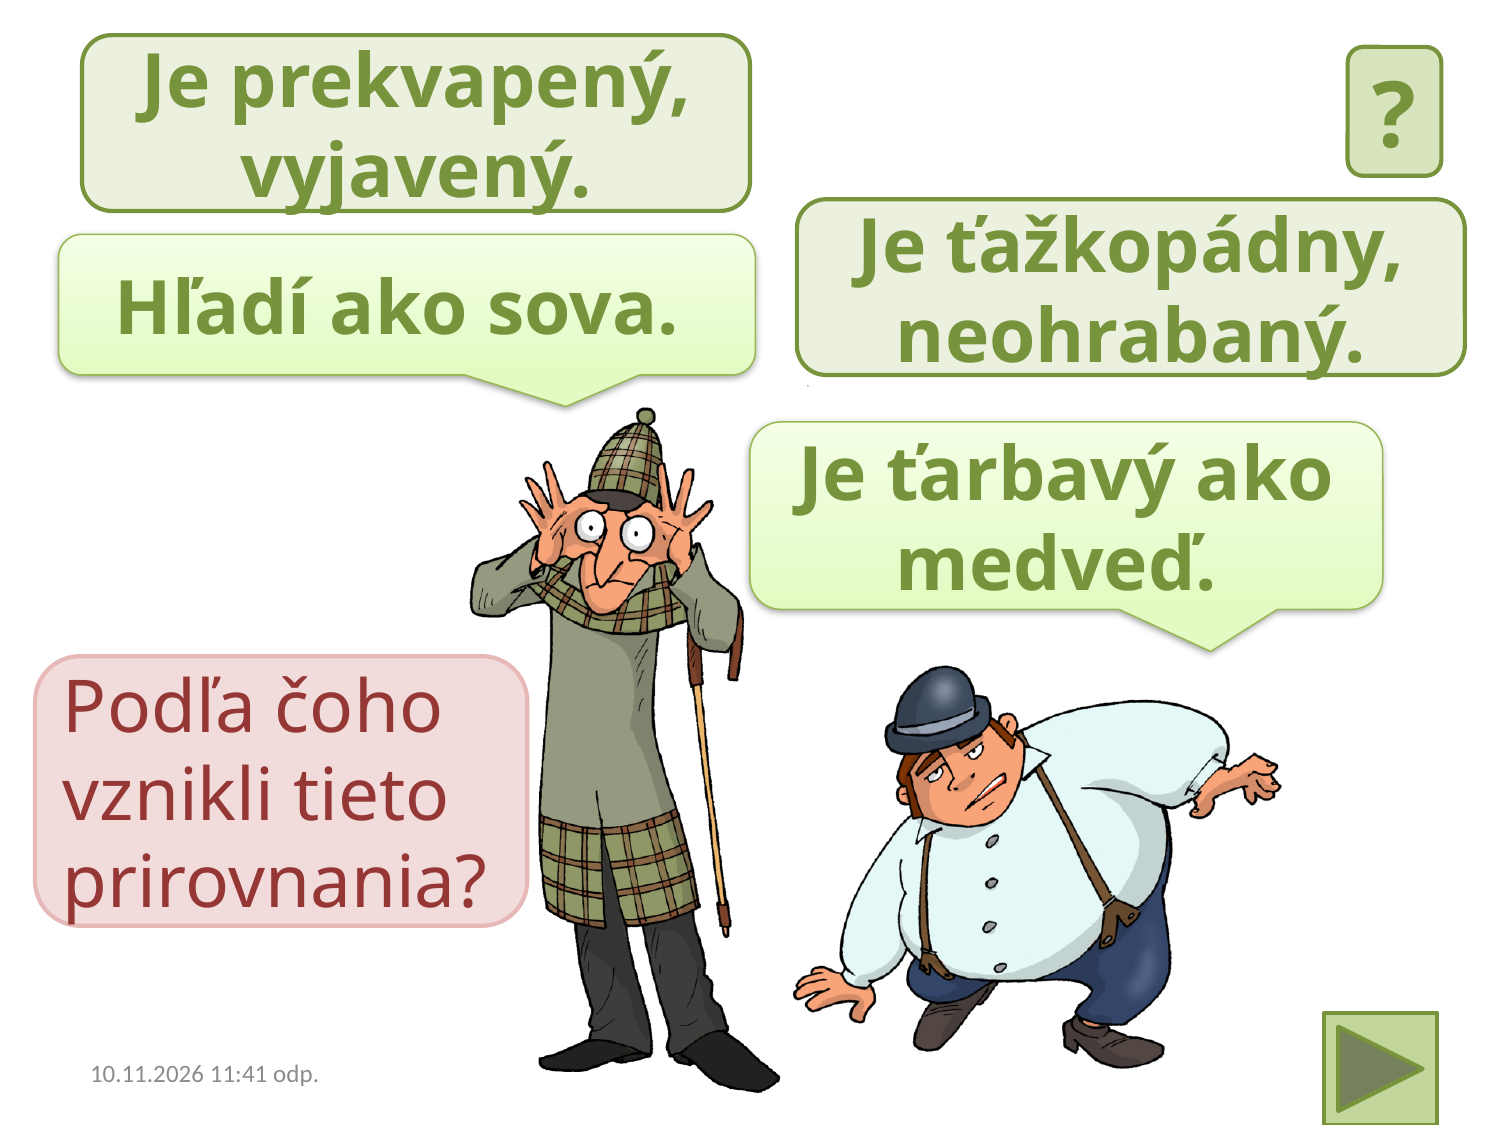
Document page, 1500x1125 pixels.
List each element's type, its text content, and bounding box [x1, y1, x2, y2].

text_box Podľa čoho vznikli tieto prirovnania? [32, 654, 451, 928]
text_box Je prekvapený, vyjavený. [79, 33, 753, 214]
text_box Hľadí ako sova. [57, 233, 757, 376]
text_box ? [1345, 44, 1444, 178]
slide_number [75, 1042, 425, 1103]
text_box Je ťarbavý ako medveď. [1305, 421, 1384, 611]
picture [456, 376, 1300, 1125]
text_box Je ťažkopádny, neohrabaný. [794, 197, 1467, 378]
text_box [1322, 1011, 1439, 1125]
